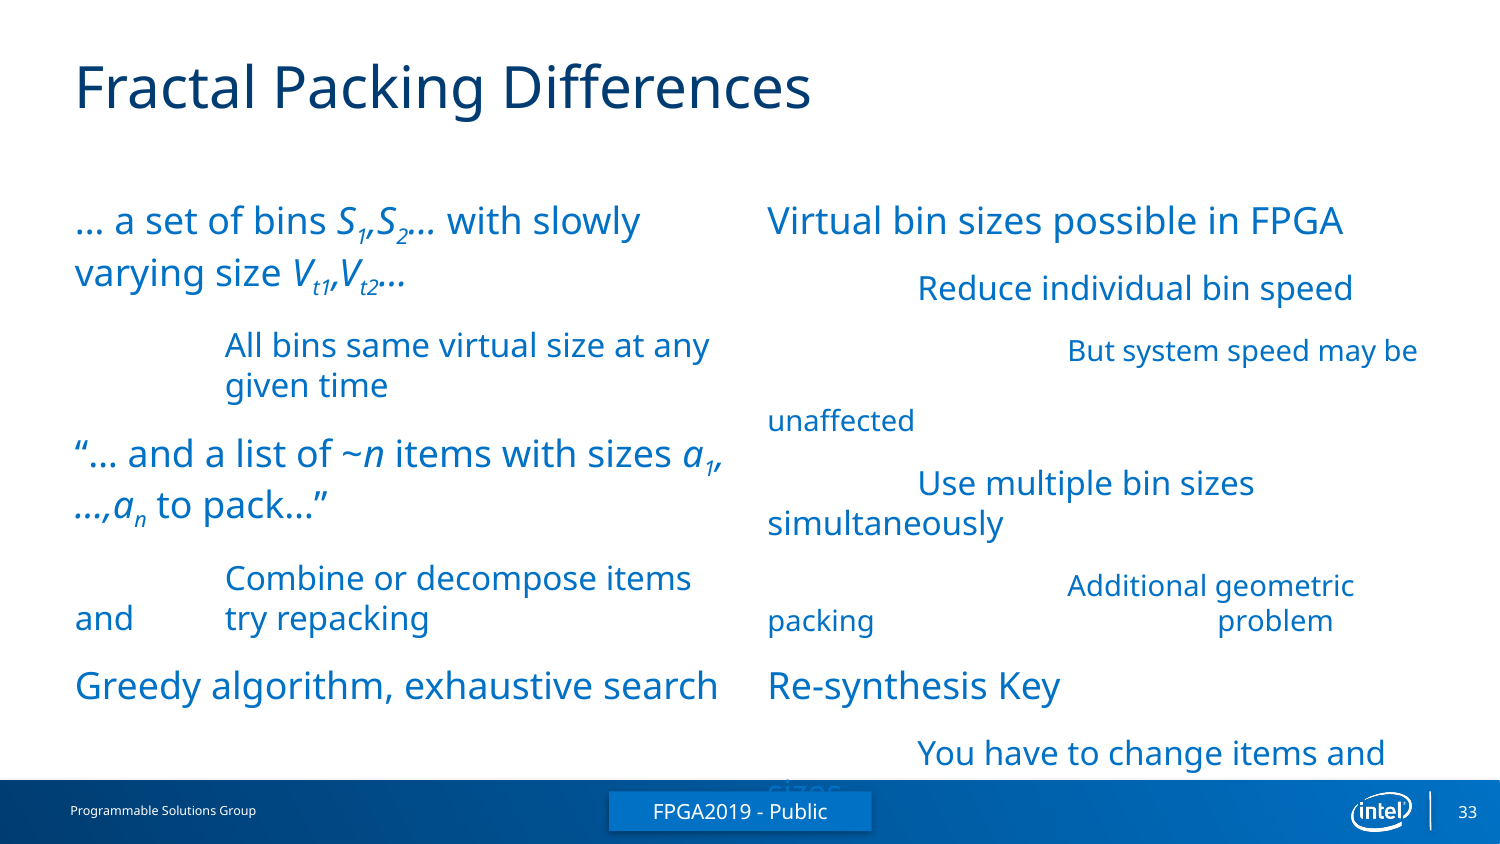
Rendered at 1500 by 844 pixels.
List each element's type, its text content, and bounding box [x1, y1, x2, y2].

text_box FPGA2019 - Public [608, 791, 872, 832]
slide_number 33 [1127, 791, 1478, 837]
list Virtual bin sizes possible in FPGA Reduce individual bin speed But system speed may be unaffected Use multiple bin sizes simultaneously Additional geometric packing problem Re-synthesis Key You have to change items and sizes [767, 197, 1425, 760]
list … a set of bins S1,S2… with slowly varying size Vt1,Vt2… All bins same virtual size at any given time “… and a list of ~n items with sizes a1,…,an to pack…” Combine or decompose items and try repacking Greedy algorithm, exhaustive search [74, 197, 732, 760]
title Fractal Packing Differences [74, 50, 1425, 194]
